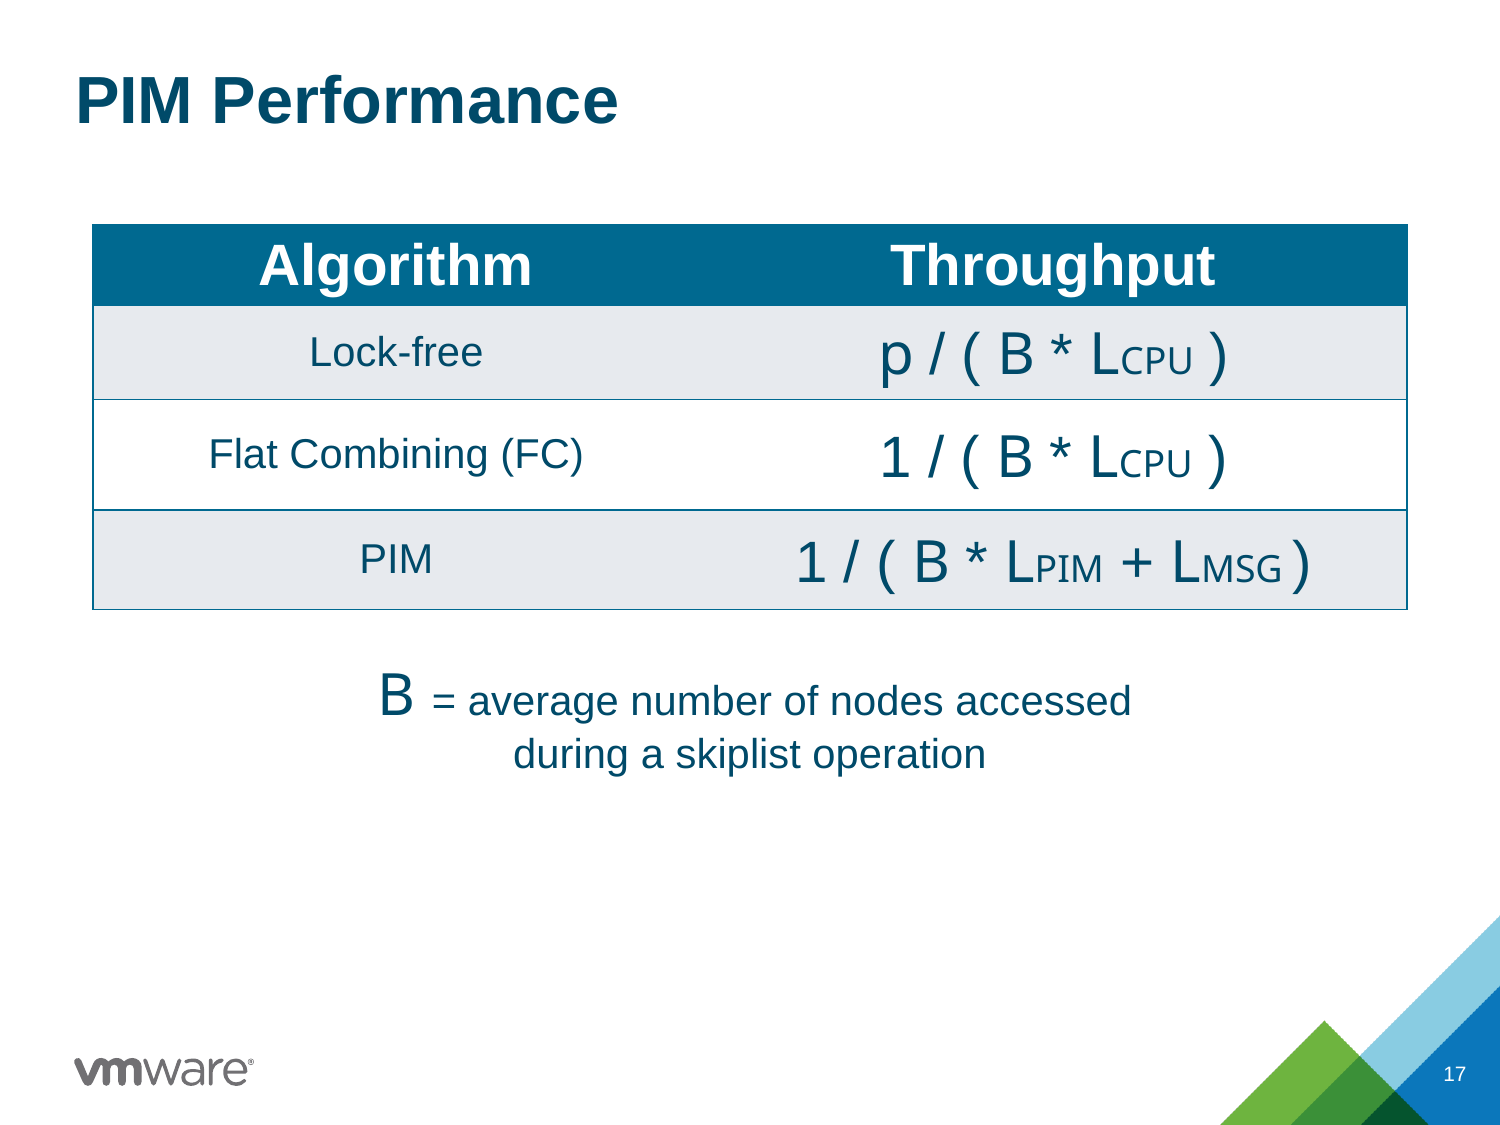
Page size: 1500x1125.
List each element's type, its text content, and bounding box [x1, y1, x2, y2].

table_header Throughput [700, 226, 1406, 304]
table_cell Lock-free [94, 306, 700, 399]
title PIM Performance [75, 4, 1425, 138]
table_header Algorithm [94, 226, 700, 304]
slide_number 17 [1427, 1060, 1483, 1085]
table_cell PIM [94, 511, 700, 609]
table_cell 1 / ( B * LPIM + LMSG ) [700, 511, 1406, 609]
text_box B = average number of nodes accessed during a skiplist operation [294, 649, 1206, 785]
table_cell Flat Combining (FC) [94, 400, 700, 509]
table_cell 1 / ( B * LCPU ) [700, 400, 1406, 509]
table_cell p / ( B * LCPU ) [700, 306, 1406, 399]
picture [1209, 912, 1500, 1125]
